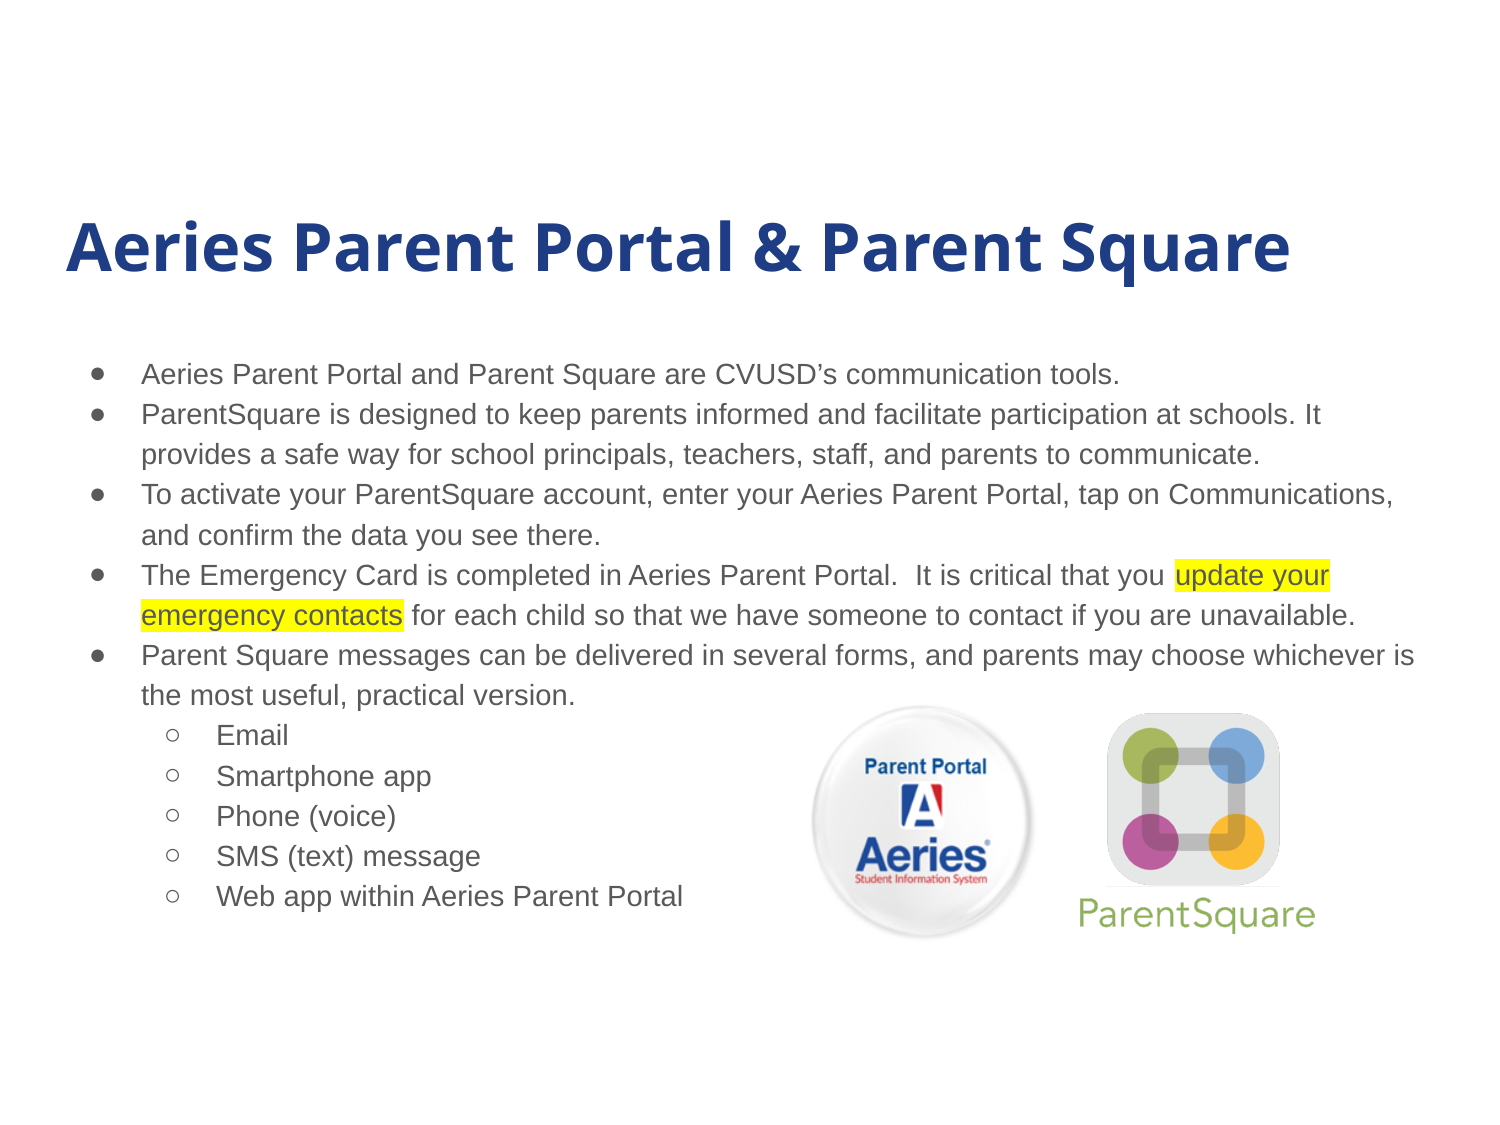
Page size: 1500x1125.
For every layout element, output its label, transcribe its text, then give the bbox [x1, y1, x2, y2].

title Aeries Parent Portal & Parent Square [51, 189, 1449, 313]
picture [799, 671, 1349, 983]
list Aeries Parent Portal and Parent Square are CVUSD’s communication tools. ParentSquare is designed to keep parents informed and facilitate participation at schools. It provides a safe way for school principals, teachers, staff, and parents to communicate. To activate your ParentSquare account, enter your Aeries Parent Portal, tap on Communications, and confirm the data you see there. The Emergency Card is completed in Aeries Parent Portal. It is critical that you update your emergency contacts for each child so that we have someone to contact if you are unavailable. Parent Square messages can be delivered in several forms, and parents may choose whichever is the most useful, practical version. Email Smartphone app Phone (voice) SMS (text) message Web app within Aeries Parent Portal [51, 335, 1442, 945]
